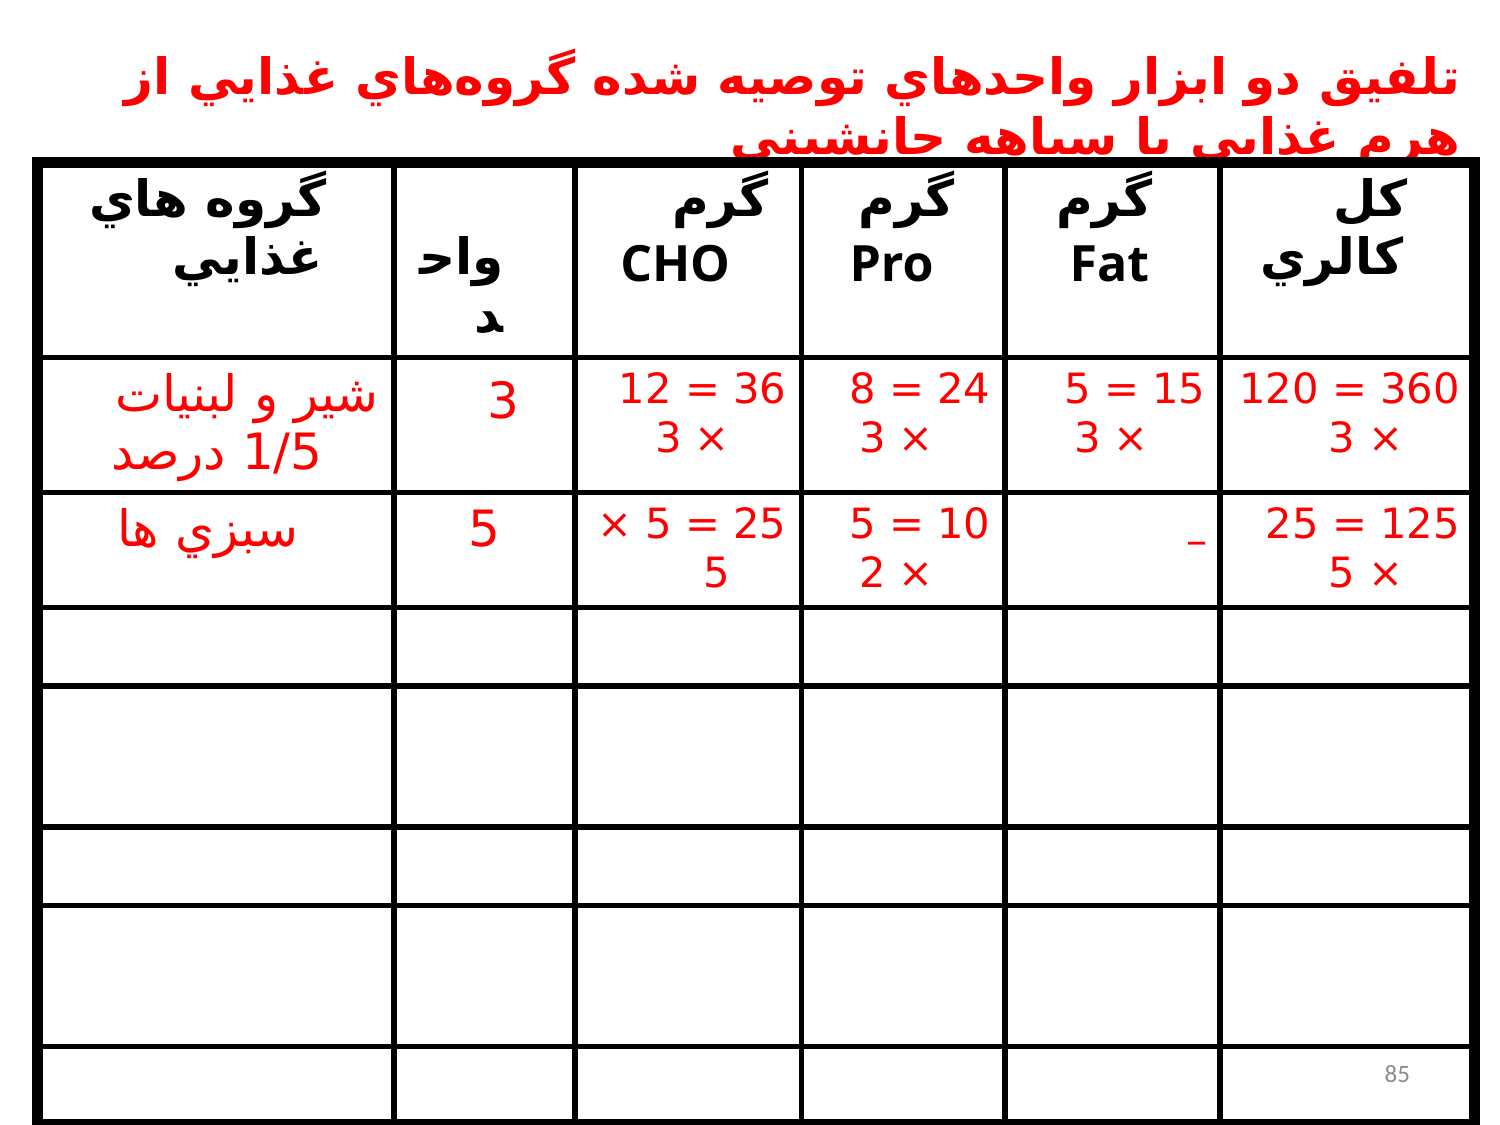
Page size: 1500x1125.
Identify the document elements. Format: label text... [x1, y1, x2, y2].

table_header كل كالري [1223, 168, 1469, 355]
table_cell سبزي ها [43, 495, 391, 605]
table_cell [397, 1049, 572, 1119]
table_cell 36 = 12 × 3 [578, 360, 799, 490]
table_cell [43, 908, 391, 1044]
table_cell [578, 689, 799, 824]
table_cell [43, 610, 391, 683]
table_cell 3 [397, 360, 572, 490]
table_header گرم Fat [1008, 168, 1217, 355]
table_header گرم CHO [578, 168, 799, 355]
table_cell [578, 610, 799, 683]
table_header واحد [397, 168, 572, 355]
table_cell 5 [397, 495, 572, 605]
table_cell 125 = 25 × 5 [1223, 495, 1469, 605]
table_cell [1008, 610, 1217, 683]
table_cell شير و لبنيات 1/5 درصد [43, 360, 391, 490]
table_cell [804, 689, 1002, 824]
table_cell [397, 830, 572, 903]
table_cell [804, 610, 1002, 683]
text_box تلفيق دو ابزار واحدهاي توصيه شده گروه‌هاي غذايي از هرم غذايي با سياهه جانشيني [24, 36, 1475, 172]
table_cell _ [1008, 495, 1217, 605]
table_cell 360 = 120 × 3 [1223, 360, 1469, 490]
table_cell [397, 689, 572, 824]
table_cell 15 = 5 × 3 [1008, 360, 1217, 490]
table_cell [1223, 610, 1469, 683]
table_cell [578, 908, 799, 1044]
table_cell 25 = 5 × 5 [578, 495, 799, 605]
table_header گرم Pro [804, 168, 1002, 355]
table_cell [1223, 689, 1469, 824]
table_cell [578, 1049, 799, 1119]
table_cell [578, 830, 799, 903]
table_cell [804, 1049, 1002, 1119]
table_cell 24 = 8 × 3 [804, 360, 1002, 490]
table_cell [1008, 689, 1217, 824]
table_cell [1008, 830, 1217, 903]
table_cell [43, 1049, 391, 1119]
table_cell [804, 830, 1002, 903]
table_cell [397, 908, 572, 1044]
table_cell [1223, 908, 1469, 1044]
table_cell [804, 908, 1002, 1044]
table_cell [43, 830, 391, 903]
table_cell [1223, 1049, 1469, 1119]
table_cell [43, 689, 391, 824]
table_cell [397, 610, 572, 683]
table_header گروه هاي غذايي [43, 168, 391, 355]
table_cell [1223, 830, 1469, 903]
table_cell [1008, 908, 1217, 1044]
table_cell 10 = 5 × 2 [804, 495, 1002, 605]
table_cell [1008, 1049, 1217, 1119]
